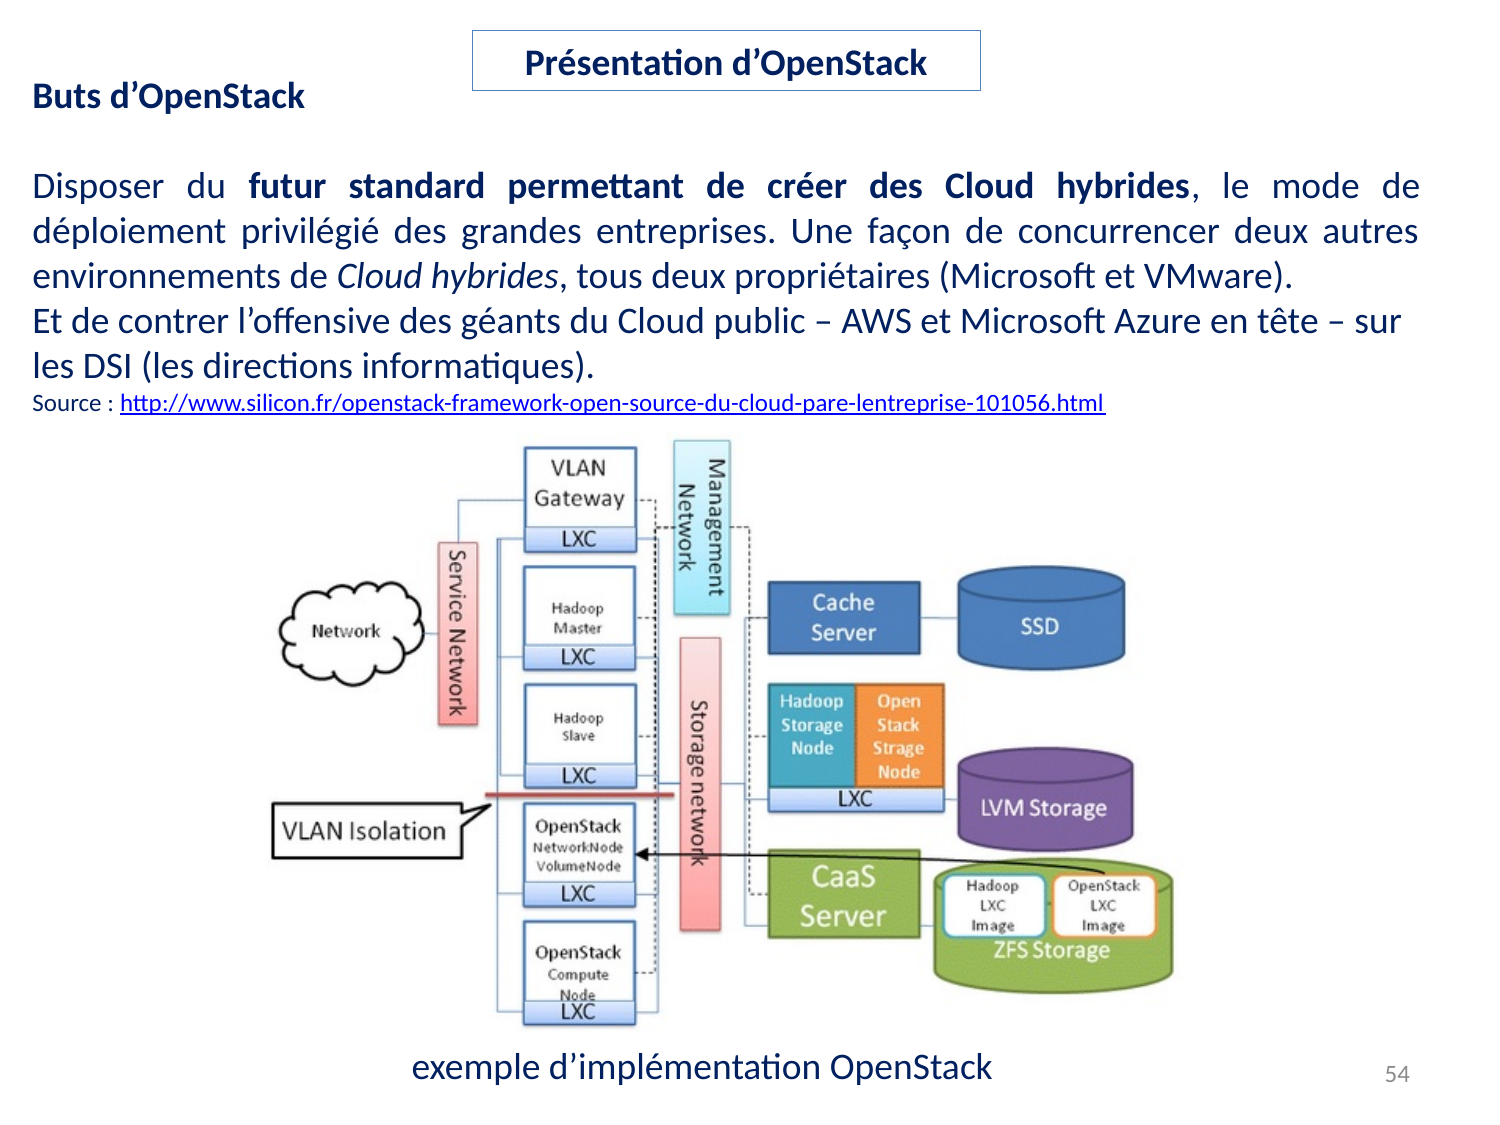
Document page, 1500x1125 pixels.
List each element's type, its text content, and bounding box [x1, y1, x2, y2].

text_box Présentation d’OpenStack [472, 30, 981, 64]
text_box exemple d’implémentation OpenStack [396, 1045, 1009, 1095]
text_box Buts d’OpenStack Disposer du futur standard permettant de créer des Cloud hybrides, le mode de déploiement privilégié des grandes entreprises. Une façon de concurrencer deux autres environnements de Cloud hybrides, tous deux propriétaires (Microsoft et VMware). Et de contrer l’offensive des géants du Cloud public – AWS et Microsoft Azure en tête – sur les DSI (les directions informatiques). Source : http://www.silicon.fr/openstack-framework-open-source-du-cloud-pare-lentreprise-101056.html [17, 64, 1436, 424]
picture [267, 431, 1186, 1036]
slide_number 54 [1074, 1042, 1425, 1103]
